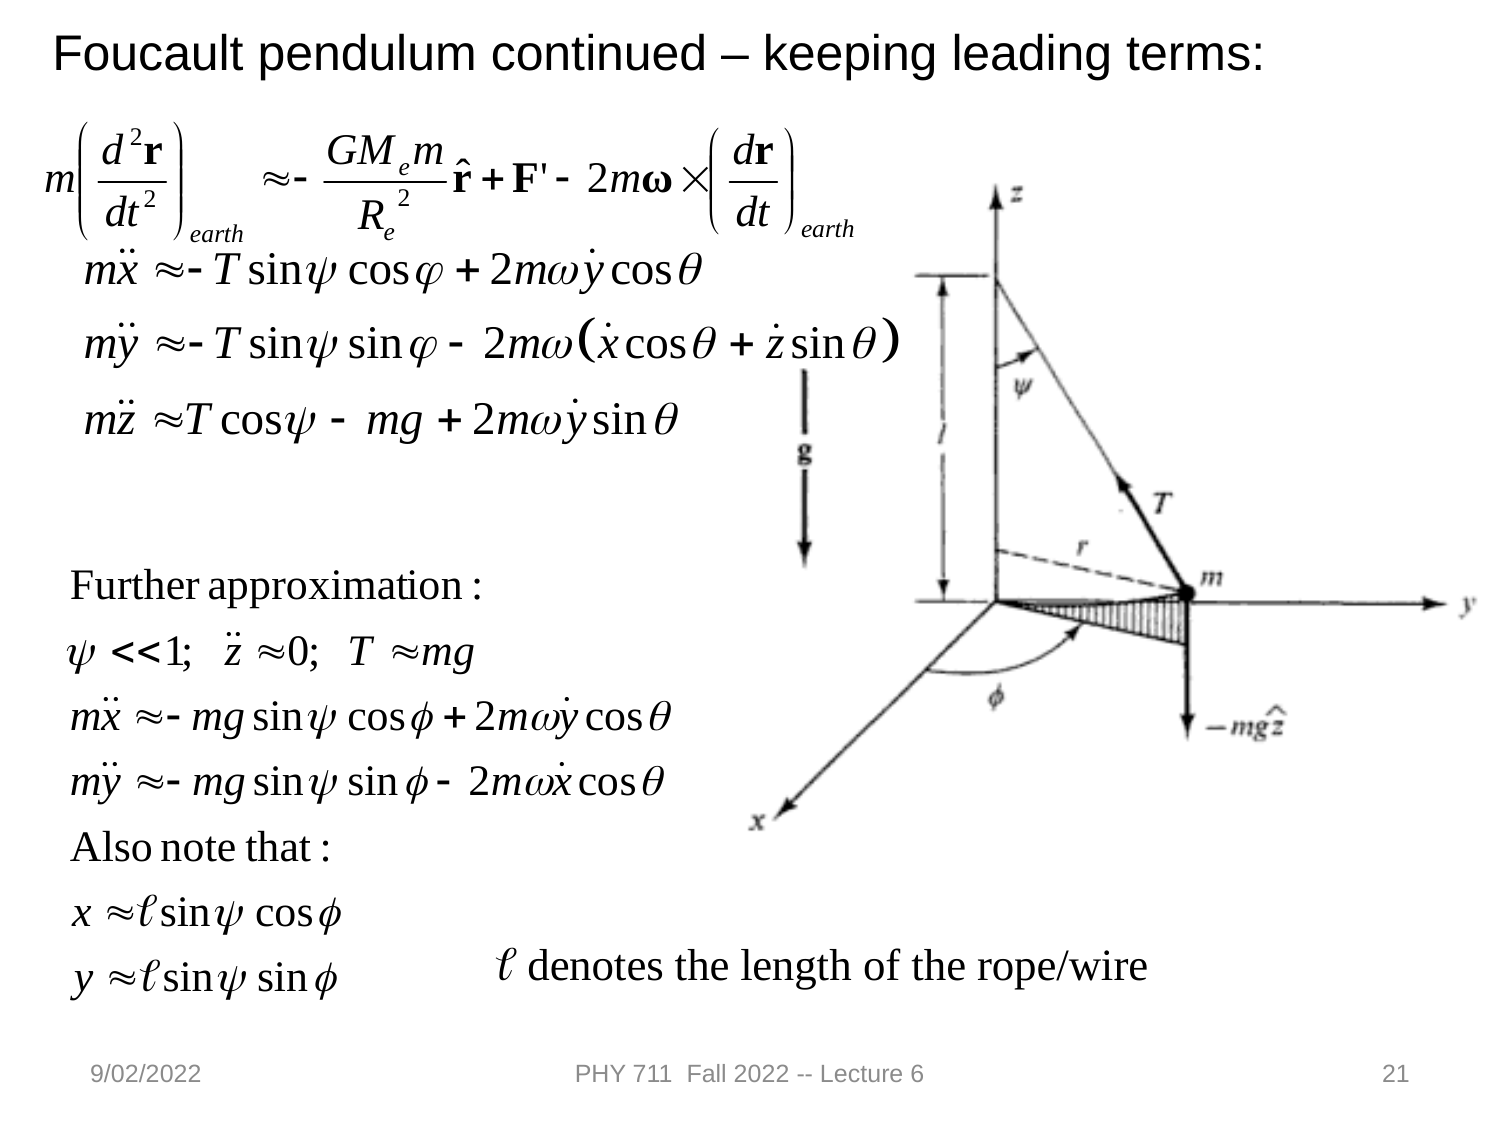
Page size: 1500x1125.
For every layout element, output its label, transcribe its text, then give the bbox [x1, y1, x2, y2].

slide_number 21 [1074, 1042, 1425, 1103]
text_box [487, 938, 1159, 999]
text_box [78, 244, 901, 453]
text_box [37, 112, 865, 251]
picture [713, 172, 1500, 863]
footer PHY 711 Fall 2022 -- Lecture 6 [512, 1042, 988, 1103]
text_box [62, 559, 682, 1011]
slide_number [75, 1042, 425, 1103]
text_box Foucault pendulum continued – keeping leading terms: [37, 13, 1313, 89]
